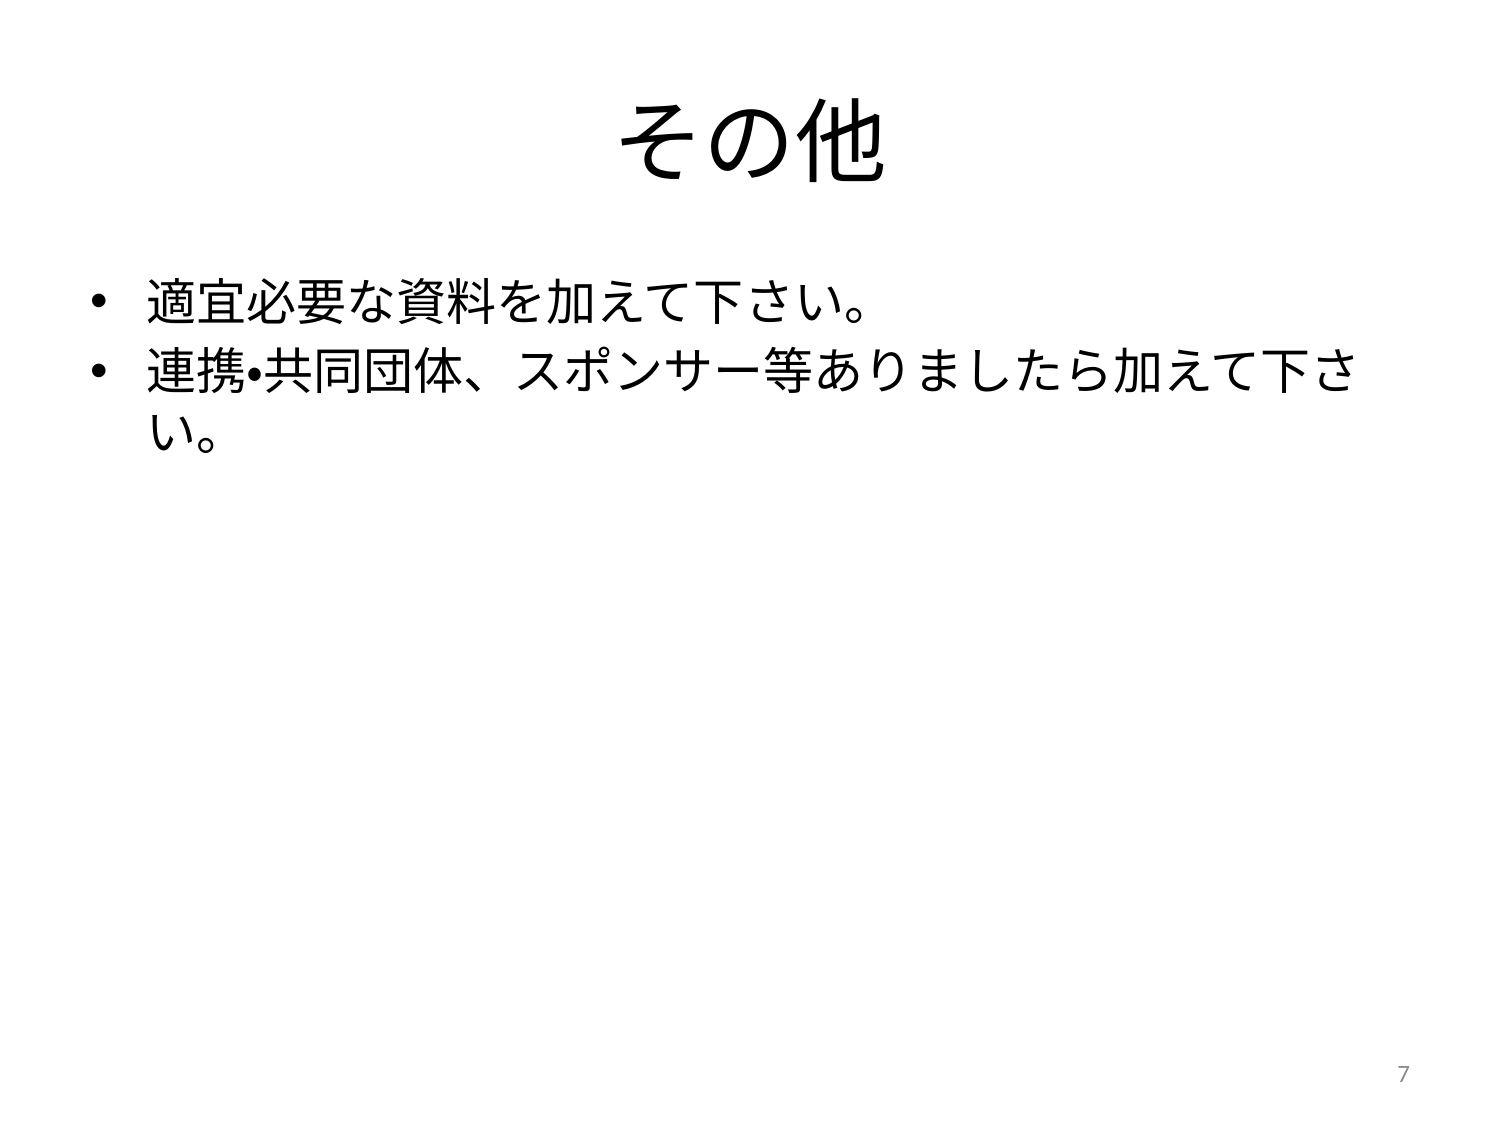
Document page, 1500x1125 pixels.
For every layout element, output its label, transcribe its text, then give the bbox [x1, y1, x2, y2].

list 適宜必要な資料を加えて下さい。 連携・共同団体、スポンサー等ありましたら加えて下さい。 [75, 262, 1425, 1005]
title その他 [75, 45, 1425, 233]
slide_number 7 [1074, 1042, 1425, 1103]
